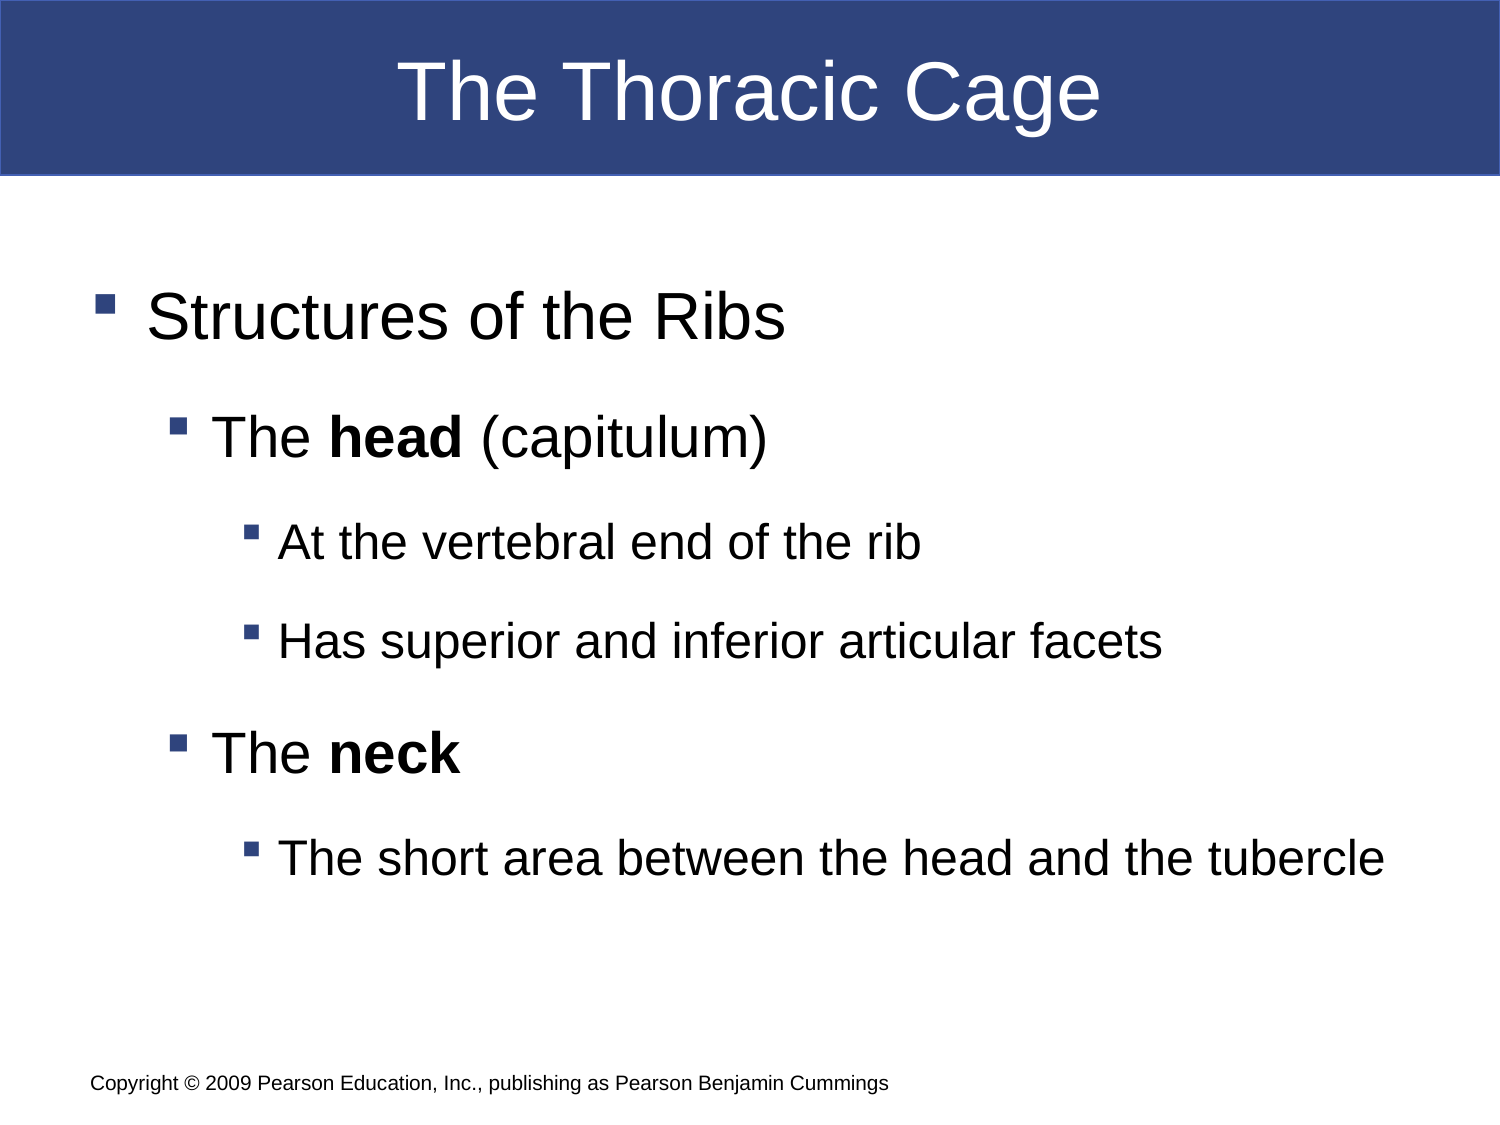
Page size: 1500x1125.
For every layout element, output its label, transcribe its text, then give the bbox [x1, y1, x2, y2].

list Structures of the Ribs The head (capitulum) At the vertebral end of the rib Has superior and inferior articular facets The neck The short area between the head and the tubercle [74, 224, 1426, 1051]
footer Copyright © 2009 Pearson Education, Inc., publishing as Pearson Benjamin Cummings [74, 1051, 1176, 1125]
title The Thoracic Cage [0, 0, 1500, 176]
